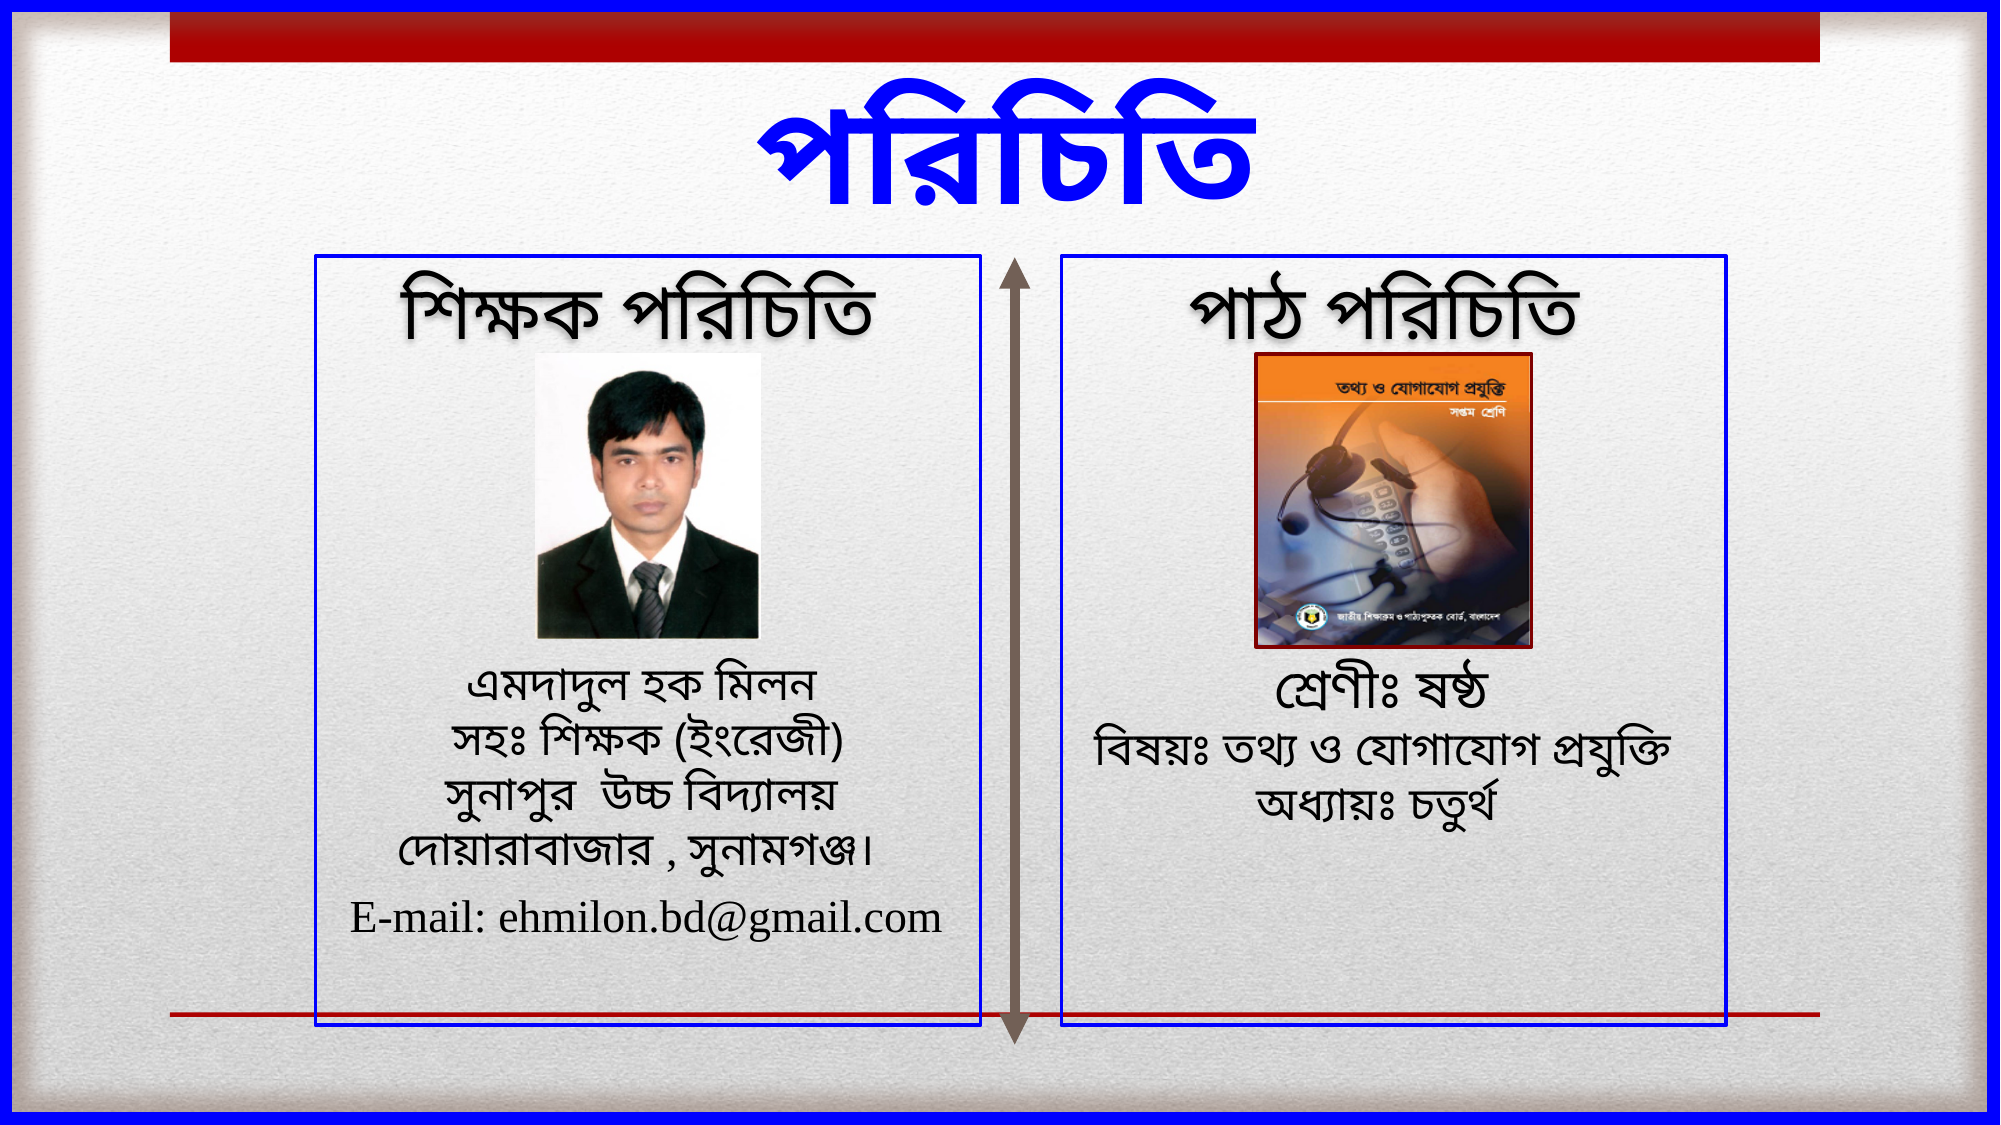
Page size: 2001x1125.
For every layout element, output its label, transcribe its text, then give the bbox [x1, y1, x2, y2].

text_box [0, 0, 2000, 1125]
text_box পরিচিতি [741, 60, 1306, 240]
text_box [314, 255, 1727, 1046]
picture [534, 352, 762, 640]
